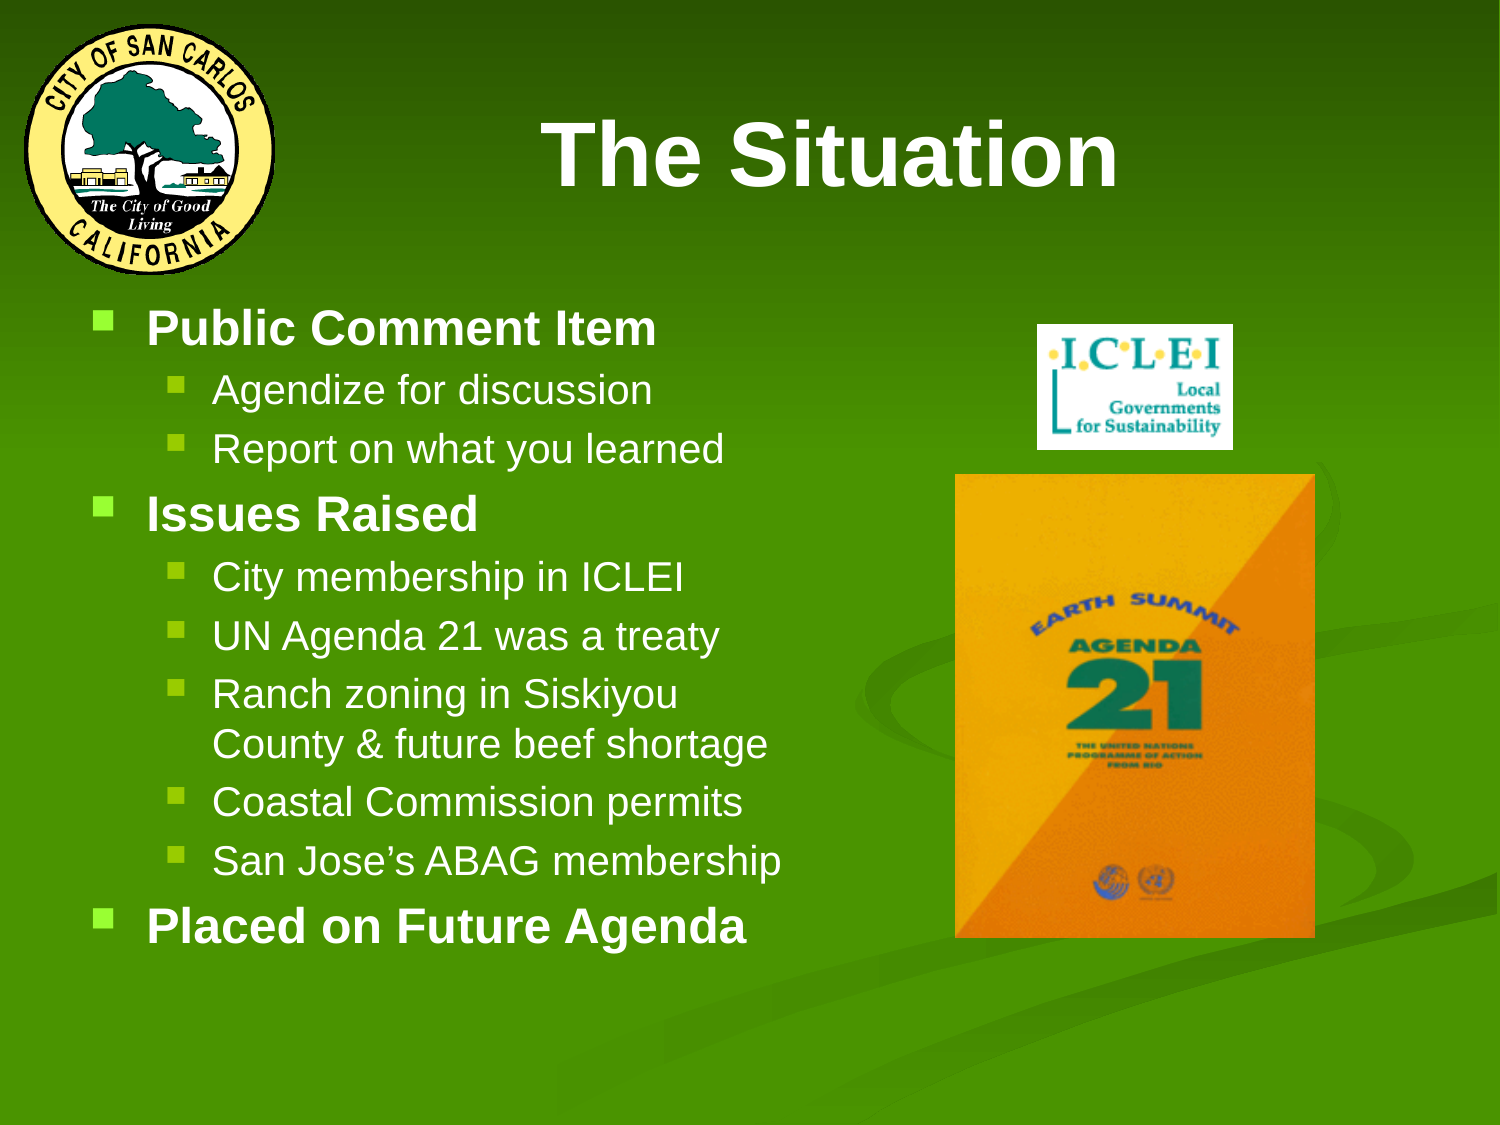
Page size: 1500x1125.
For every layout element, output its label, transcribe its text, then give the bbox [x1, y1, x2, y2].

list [955, 474, 1315, 938]
list Public Comment Item Agendize for discussion Report on what you learned Issues Raised City membership in ICLEI UN Agenda 21 was a treaty Ranch zoning in Siskiyou County & future beef shortage Coastal Commission permits San Jose’s ABAG membership Placed on Future Agenda [74, 287, 801, 1076]
title The Situation [237, 62, 1426, 238]
picture [24, 24, 275, 275]
picture [1037, 324, 1233, 451]
